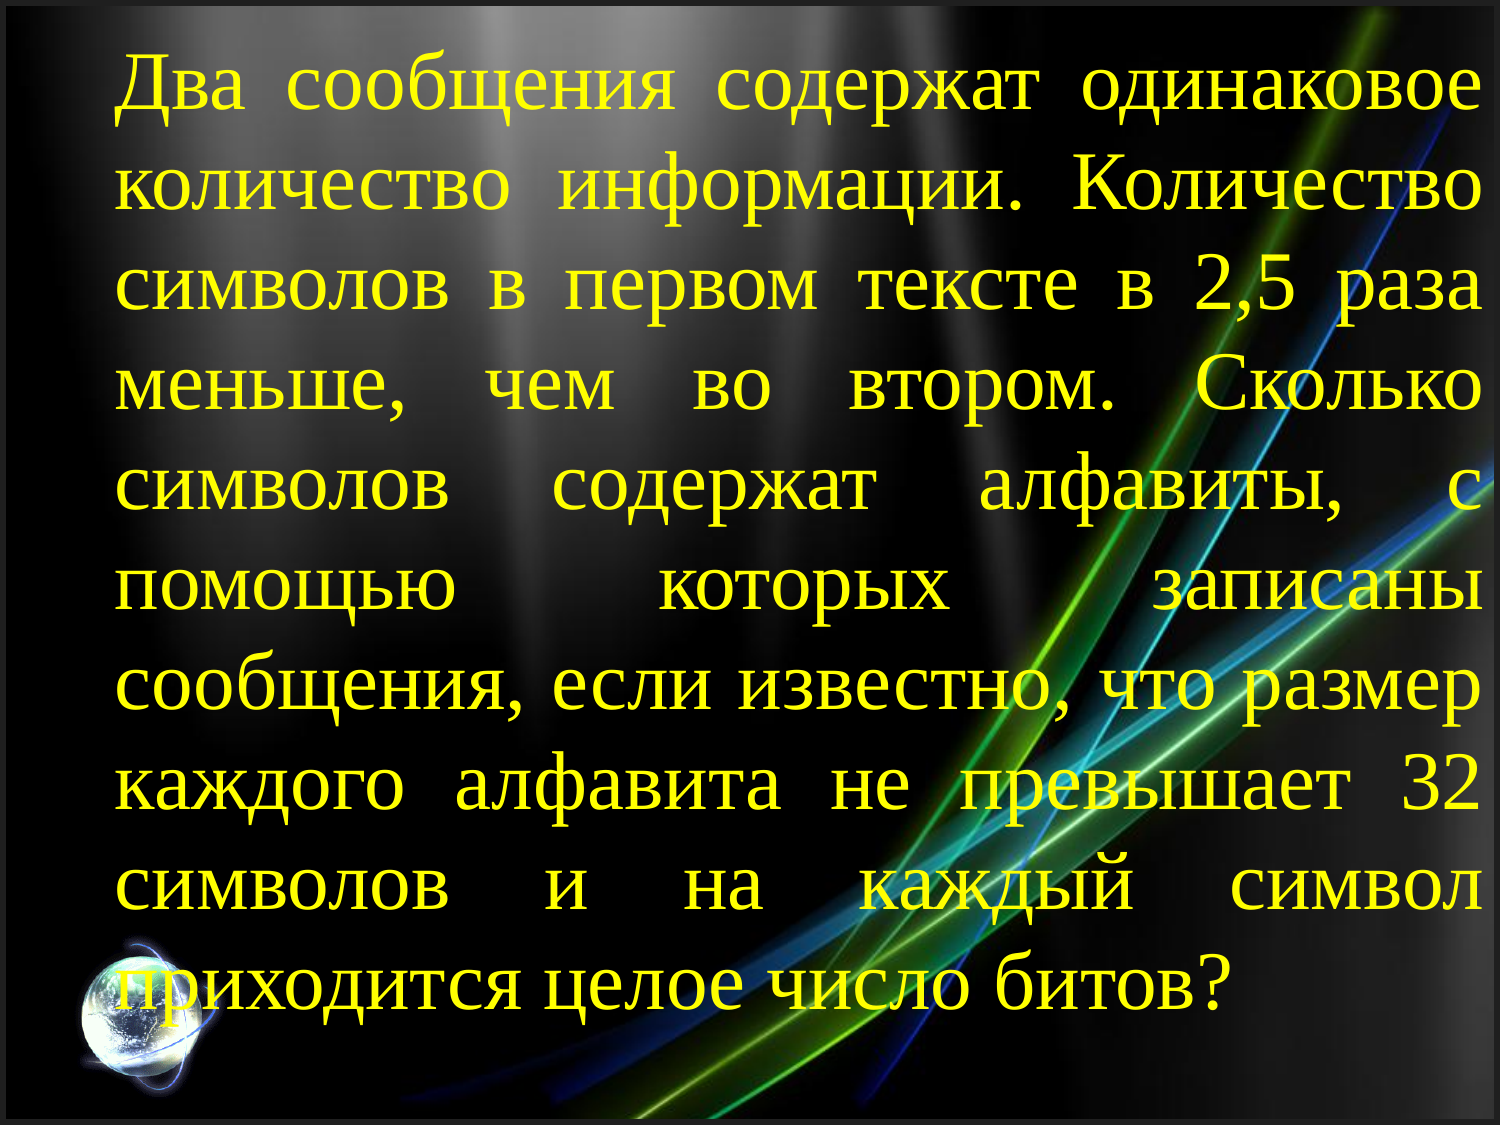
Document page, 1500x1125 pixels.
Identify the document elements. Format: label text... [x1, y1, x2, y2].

picture [6, 6, 1494, 1119]
text_box Два сообщения содержат одинаковое количество информации. Количество символов в первом тексте в 2,5 раза меньше, чем во втором. Сколько символов содержат алфавиты, с помощью которых записаны сообщения, если известно, что размер каждого алфавита не превышает 32 символов и на каждый символ приходится целое число битов? [100, 19, 1500, 1034]
